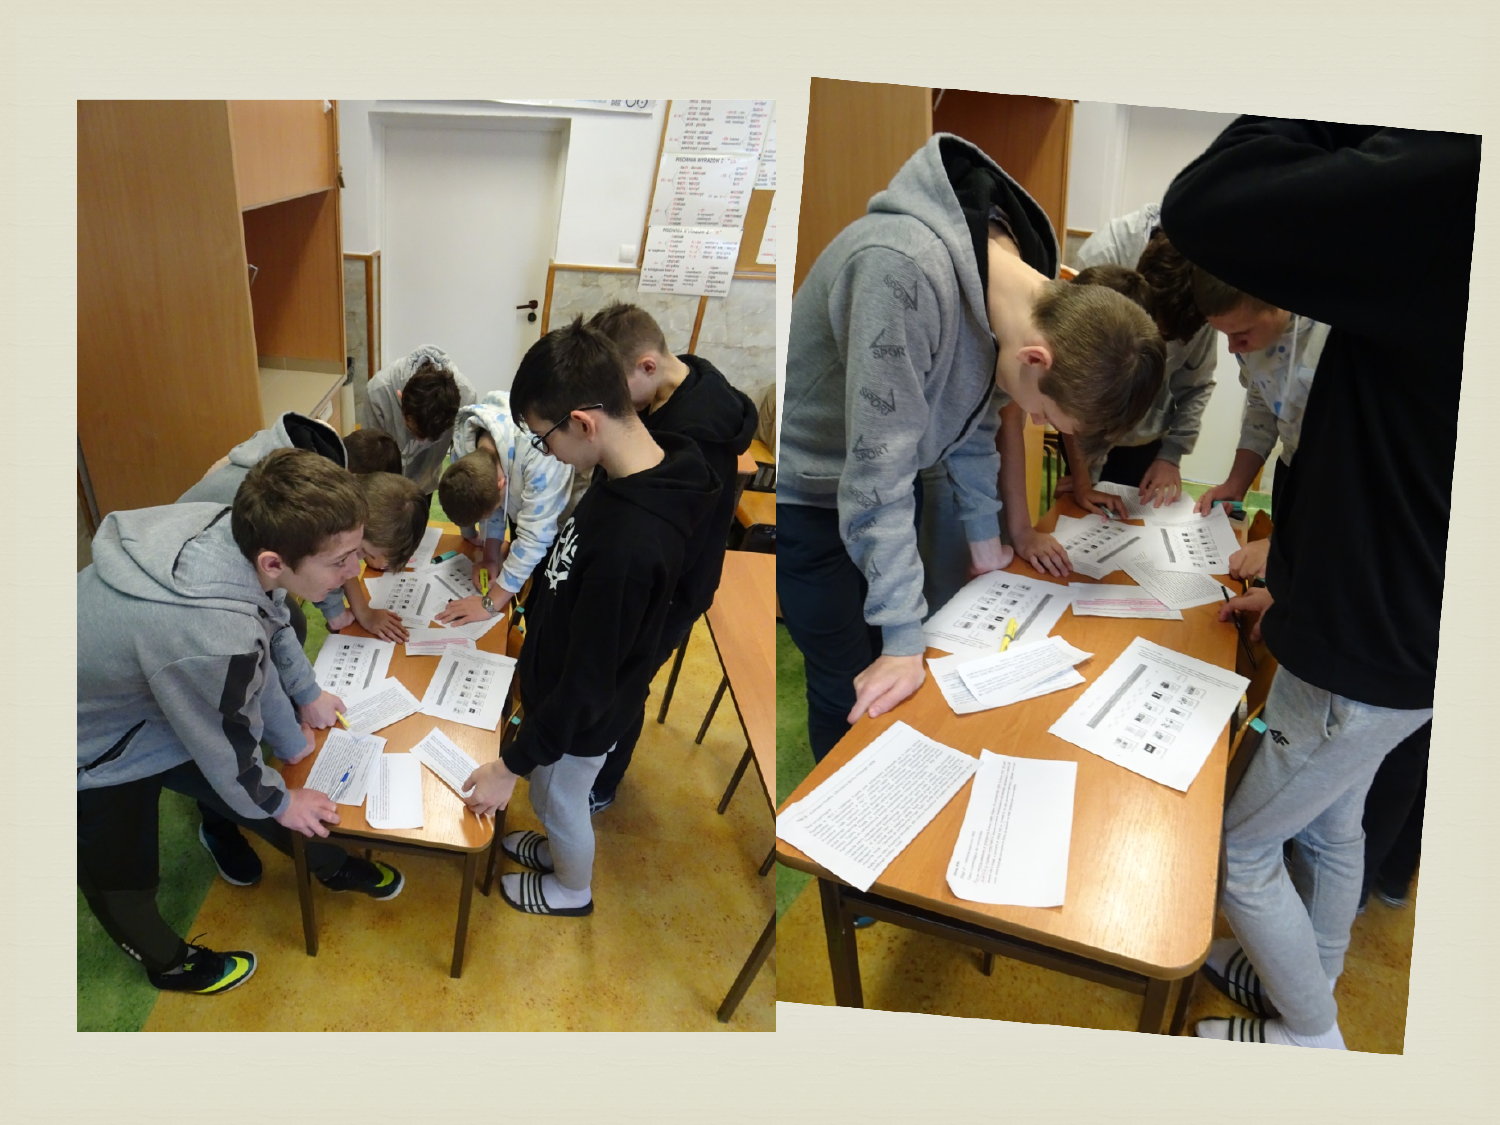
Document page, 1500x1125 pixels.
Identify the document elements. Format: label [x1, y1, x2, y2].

picture [0, 78, 1500, 1054]
